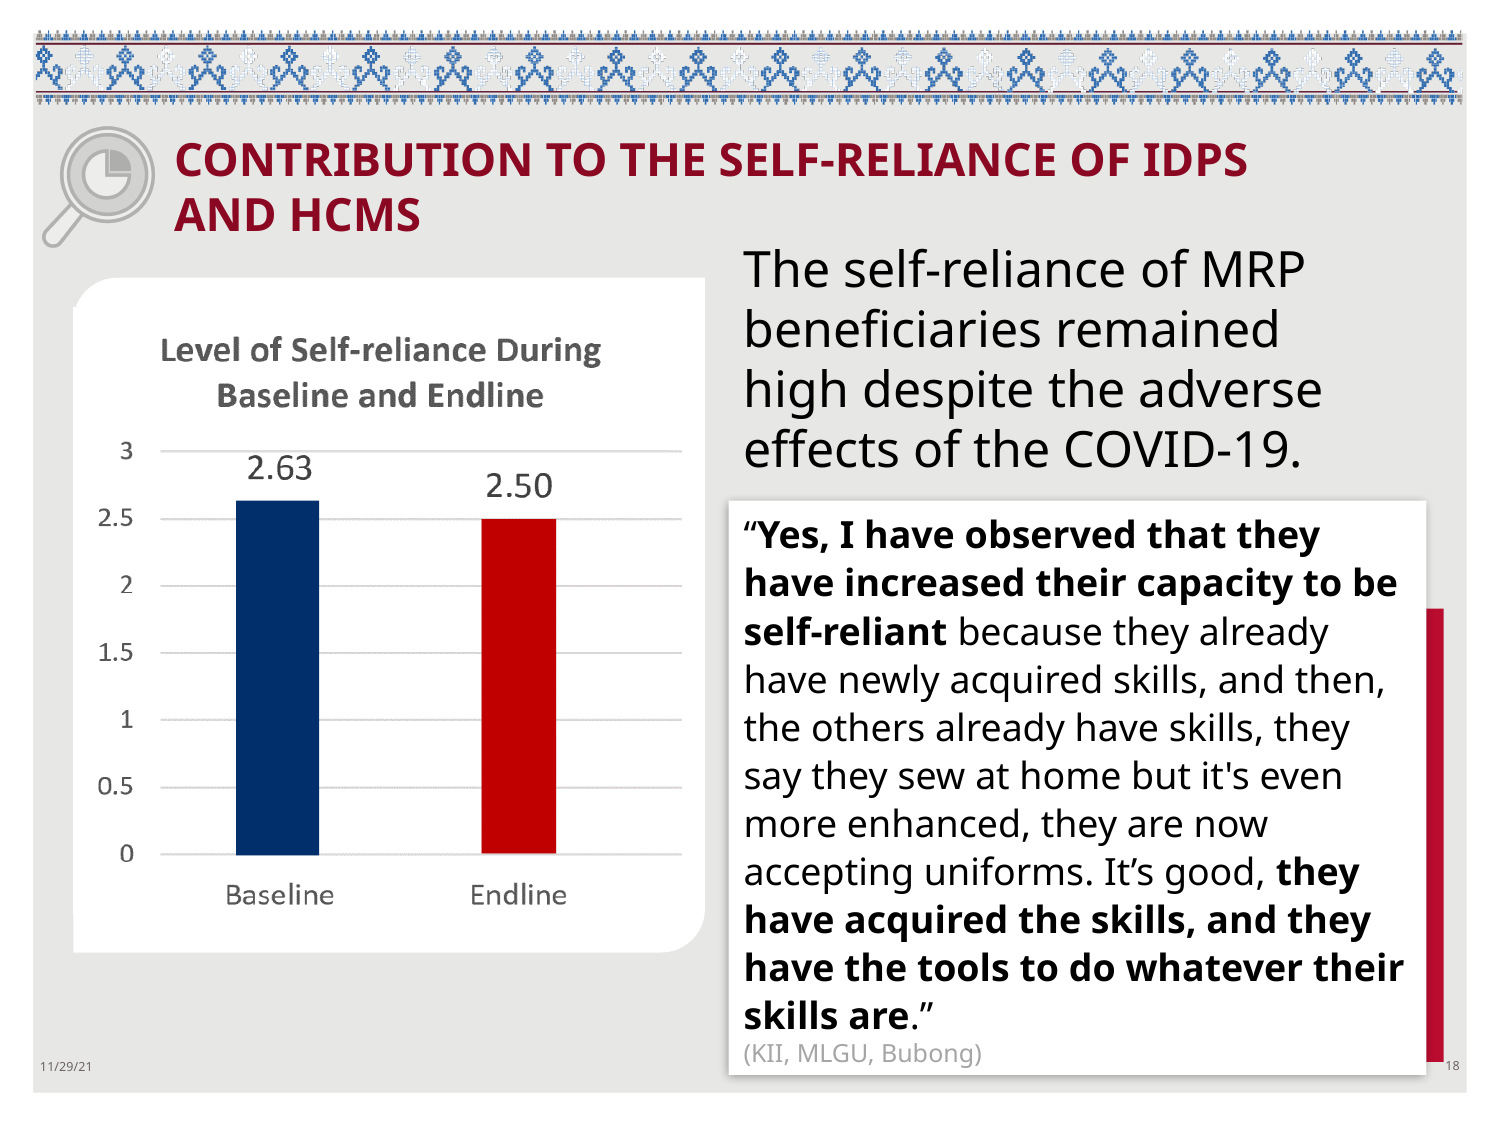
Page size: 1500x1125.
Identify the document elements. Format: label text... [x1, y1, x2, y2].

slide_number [24, 732, 375, 1125]
picture [35, 30, 1463, 105]
text_box [1433, 608, 1444, 1062]
text_box The self-reliance of MRP beneficiaries remained high despite the adverse effects of the COVID-19. [728, 229, 1407, 485]
title CONTRIBUTION TO THE SELF-RELIANCE OF IDPS AND HCMS [159, 112, 1339, 249]
picture [73, 307, 682, 914]
text_box [73, 277, 705, 953]
picture [41, 126, 155, 248]
slide_number 18 [1125, 732, 1475, 1125]
text_box “Yes, I have observed that they have increased their capacity to be self-reliant because they already have newly acquired skills, and then, the others already have skills, they say they sew at home but it's even more enhanced, they are now accepting uniforms. It’s good, they have acquired the skills, and they have the tools to do whatever their skills are.” (KII, MLGU, Bubong) [728, 500, 1427, 1075]
